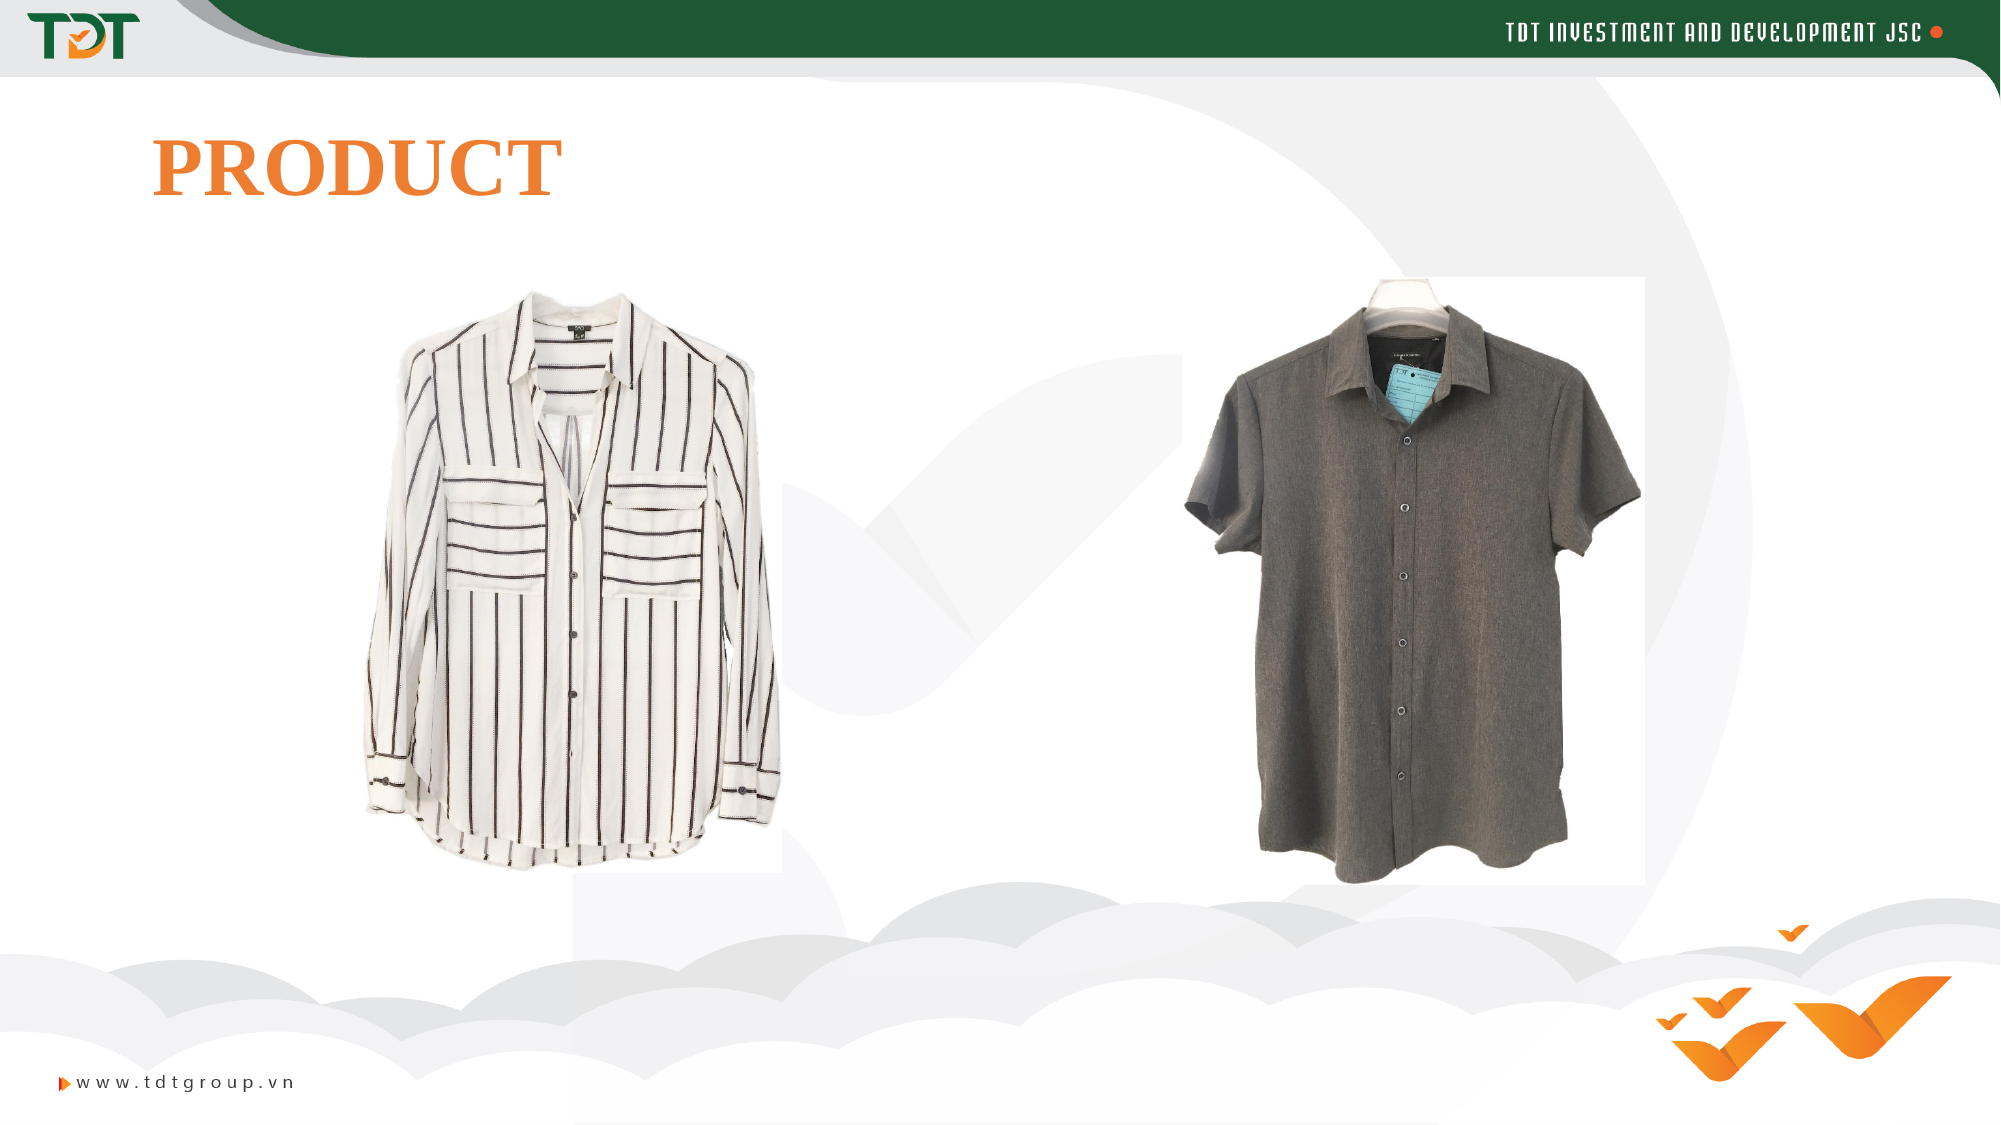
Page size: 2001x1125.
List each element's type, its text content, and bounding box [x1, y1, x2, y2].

picture [0, 0, 2001, 1125]
title PRODUCT [137, 59, 1863, 278]
